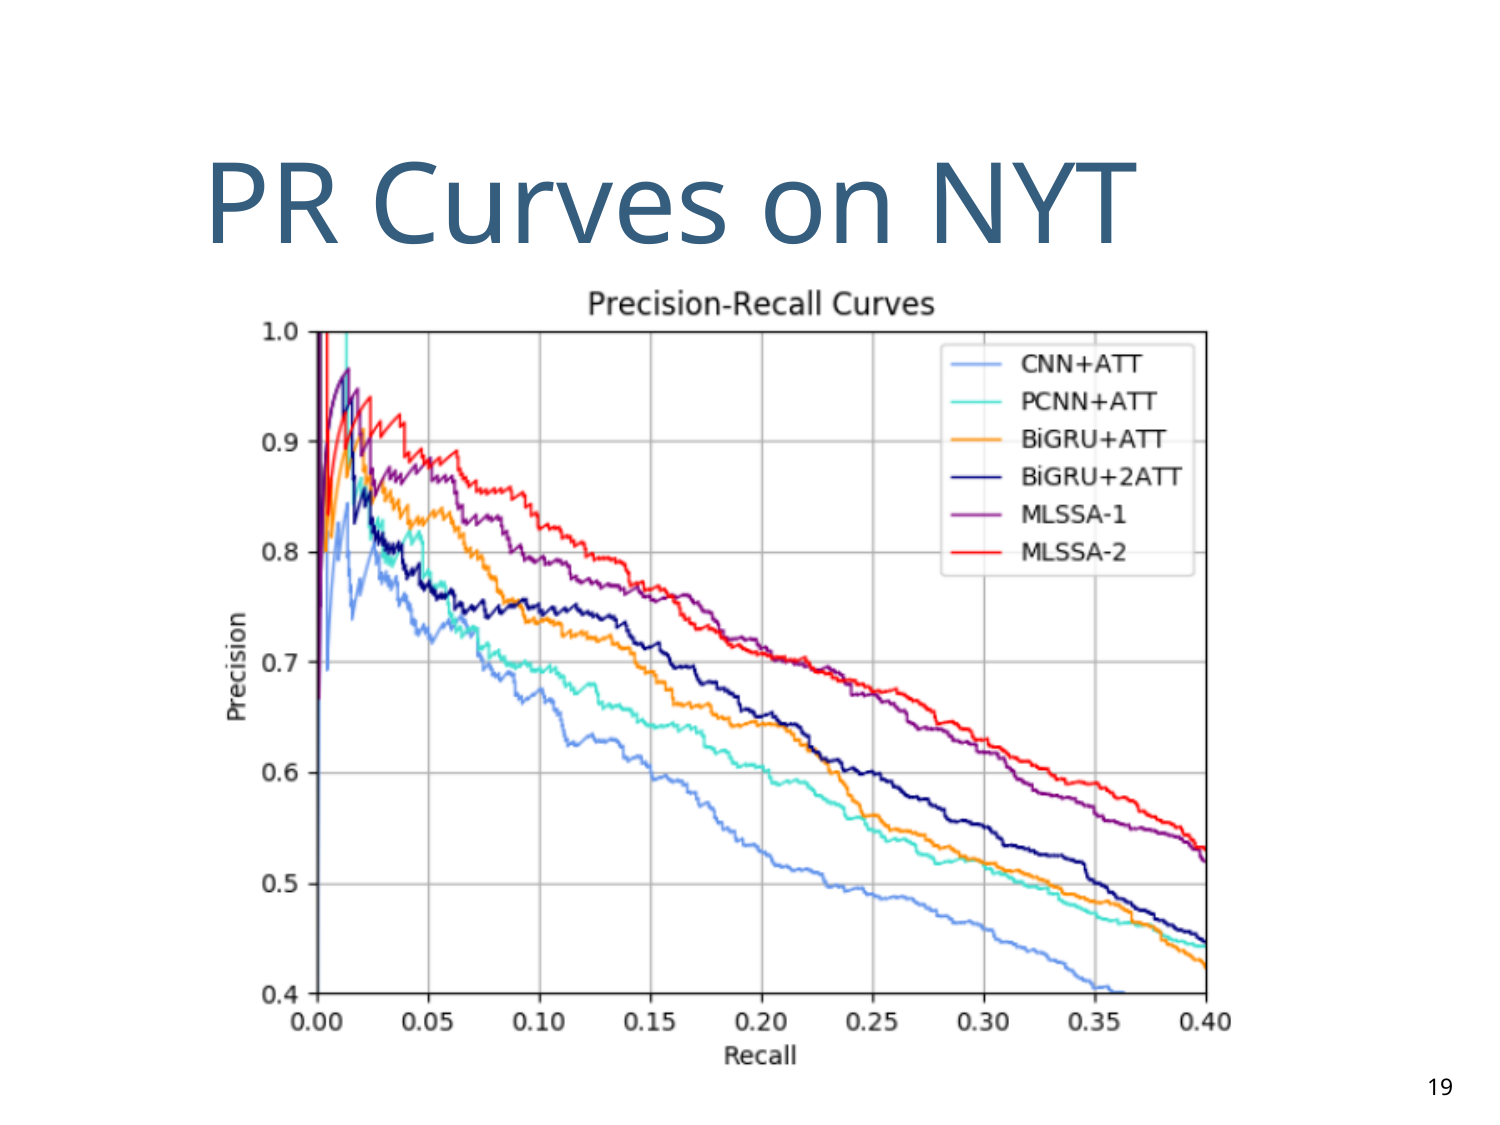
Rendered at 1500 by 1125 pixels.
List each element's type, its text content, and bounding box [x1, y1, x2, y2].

title PR Curves on NYT [187, 99, 1313, 275]
picture [206, 278, 1236, 1073]
slide_number 19 [1353, 1069, 1469, 1107]
